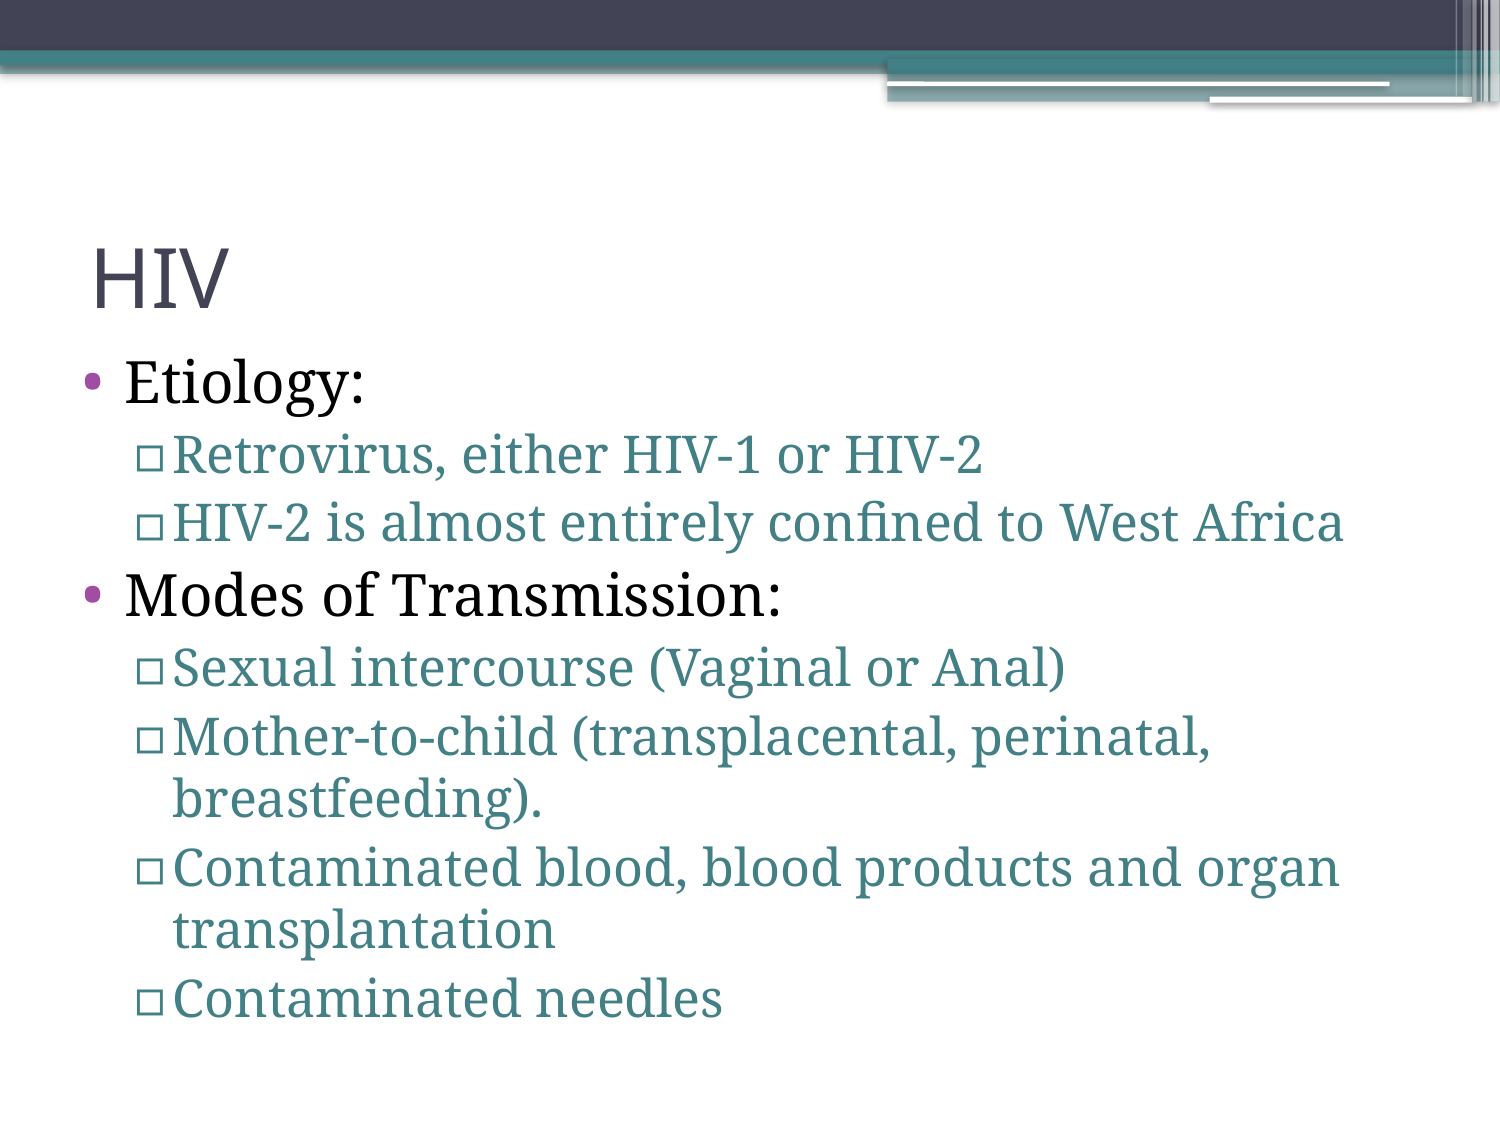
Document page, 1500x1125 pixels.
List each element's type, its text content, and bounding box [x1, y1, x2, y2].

title HIV [75, 187, 1425, 363]
list Etiology: Retrovirus, either HIV-1 or HIV-2 HIV-2 is almost entirely confined to West Africa Modes of Transmission: Sexual intercourse (Vaginal or Anal) Mother-to-child (transplacental, perinatal, breastfeeding). Contaminated blood, blood products and organ transplantation Contaminated needles [50, 337, 1400, 1047]
